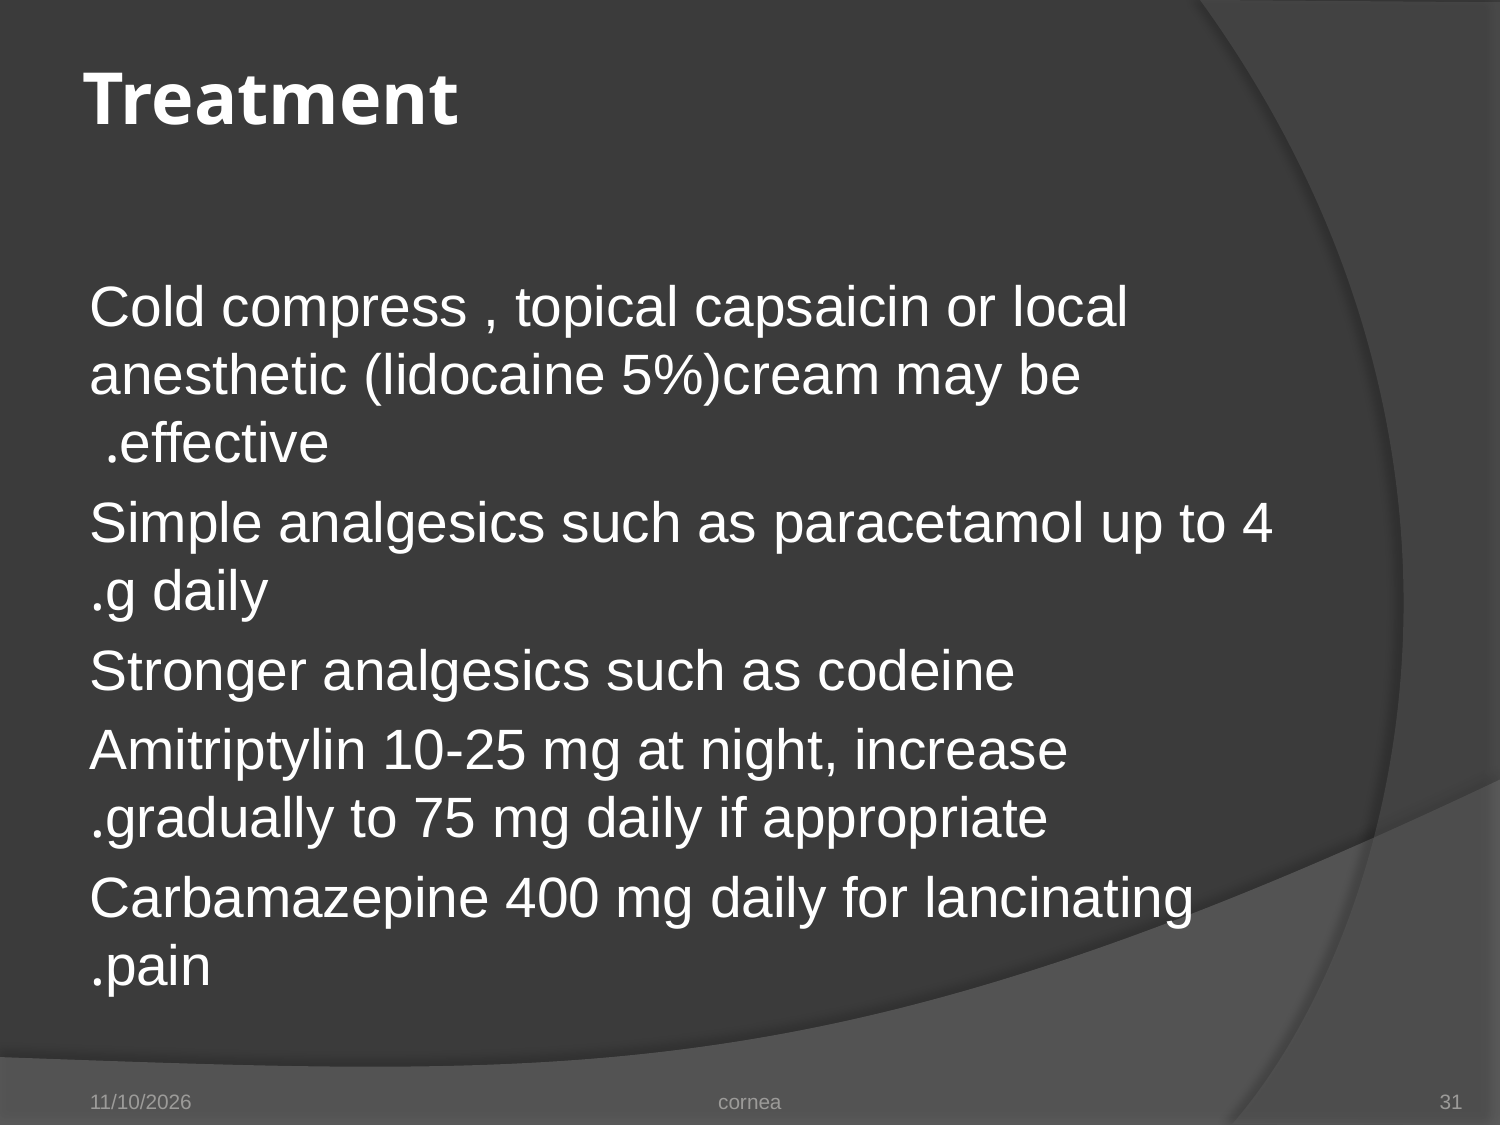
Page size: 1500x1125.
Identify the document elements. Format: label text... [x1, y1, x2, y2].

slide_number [75, 1053, 425, 1114]
footer cornea [512, 1053, 988, 1114]
list Cold compress , topical capsaicin or local anesthetic (lidocaine 5%)cream may be effective. Simple analgesics such as paracetamol up to 4 g daily. Stronger analgesics such as codeine Amitriptylin 10-25 mg at night, increase gradually to 75 mg daily if appropriate. Carbamazepine 400 mg daily for lancinating pain. [75, 262, 1300, 1005]
title Treatment [75, 45, 1300, 233]
slide_number 31 [1337, 1053, 1463, 1114]
